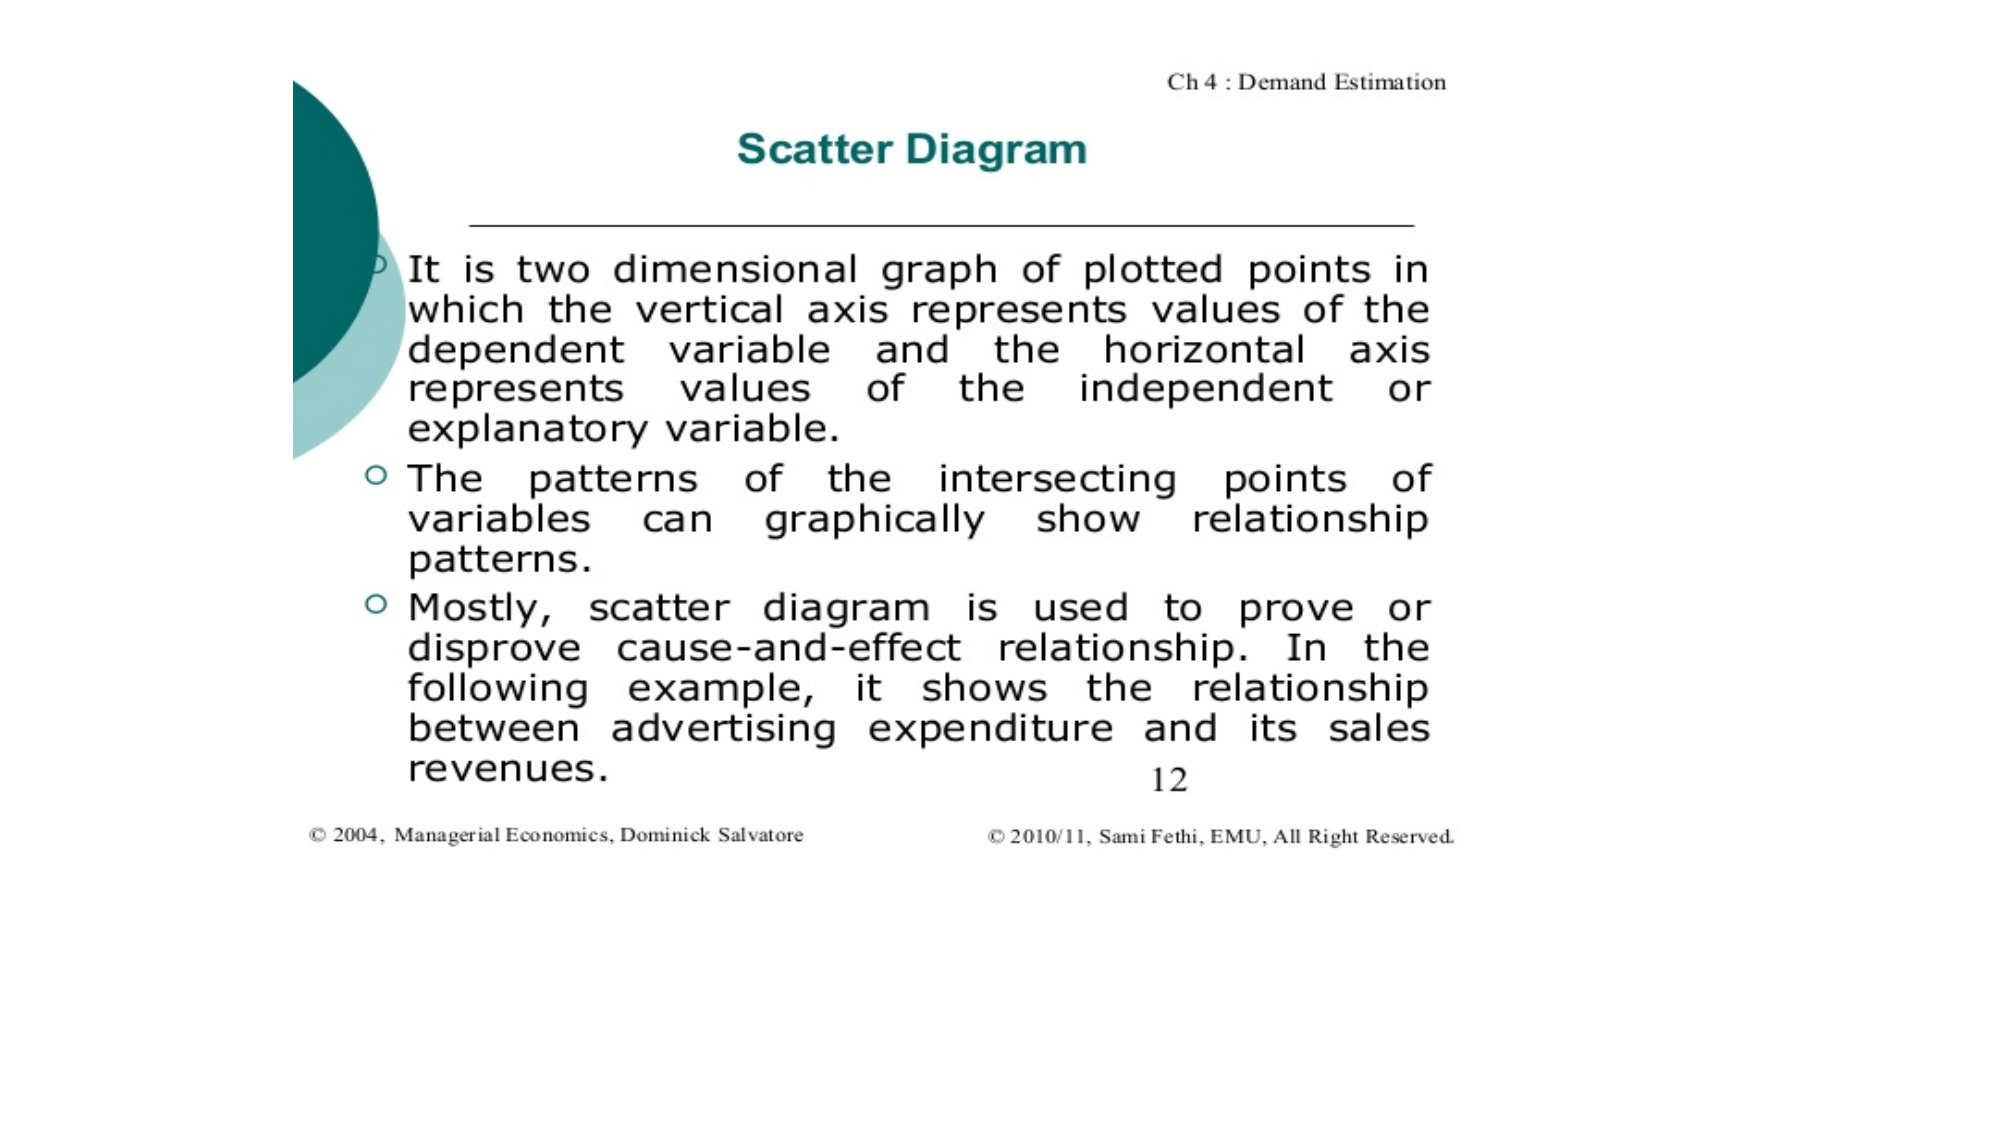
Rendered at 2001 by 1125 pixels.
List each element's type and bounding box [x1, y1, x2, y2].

picture [293, 48, 1473, 851]
